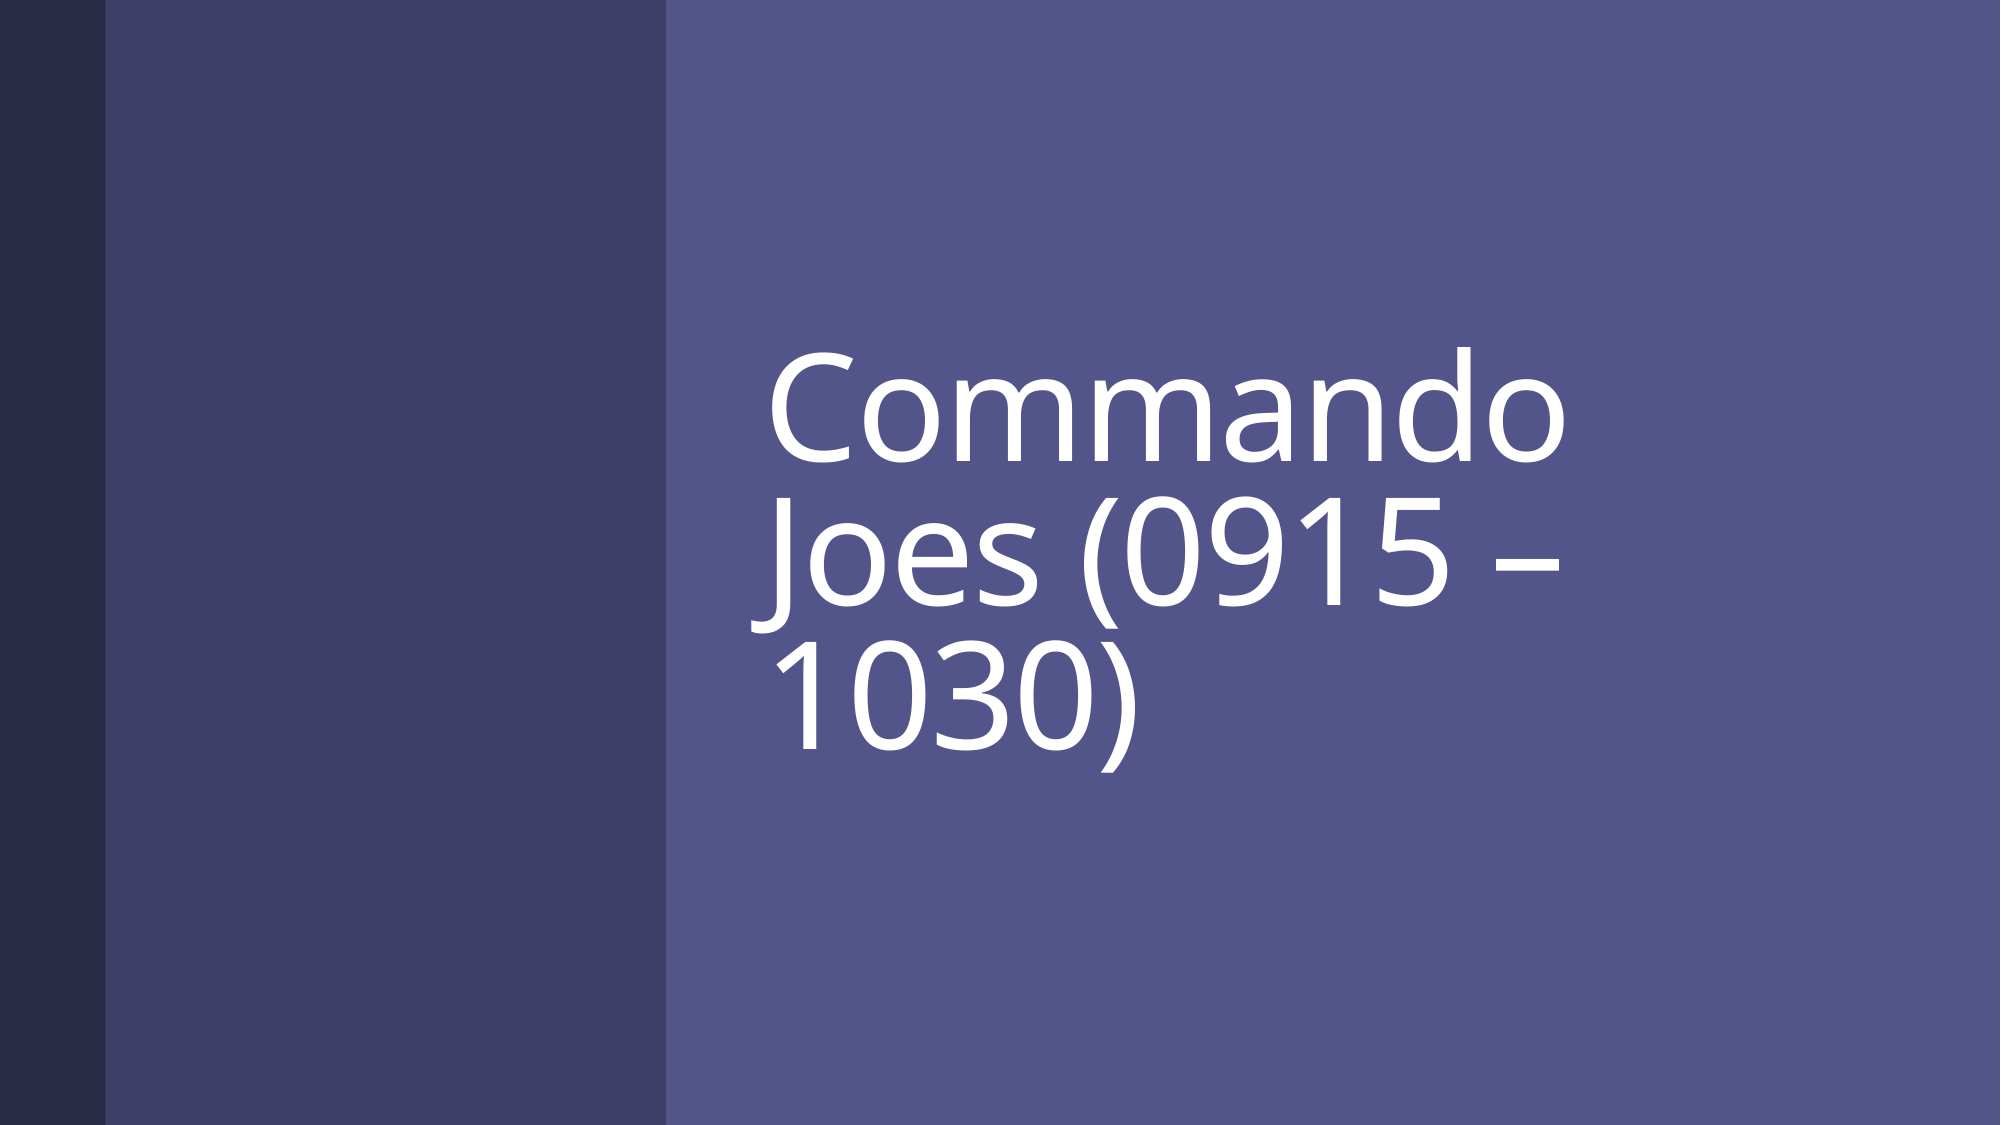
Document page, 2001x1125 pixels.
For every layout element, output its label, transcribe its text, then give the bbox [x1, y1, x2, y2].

title Commando Joes (0915 – 1030) [749, 175, 1706, 950]
text_box [667, 0, 2000, 1125]
text_box [0, 0, 107, 1125]
text_box [107, 0, 667, 1125]
